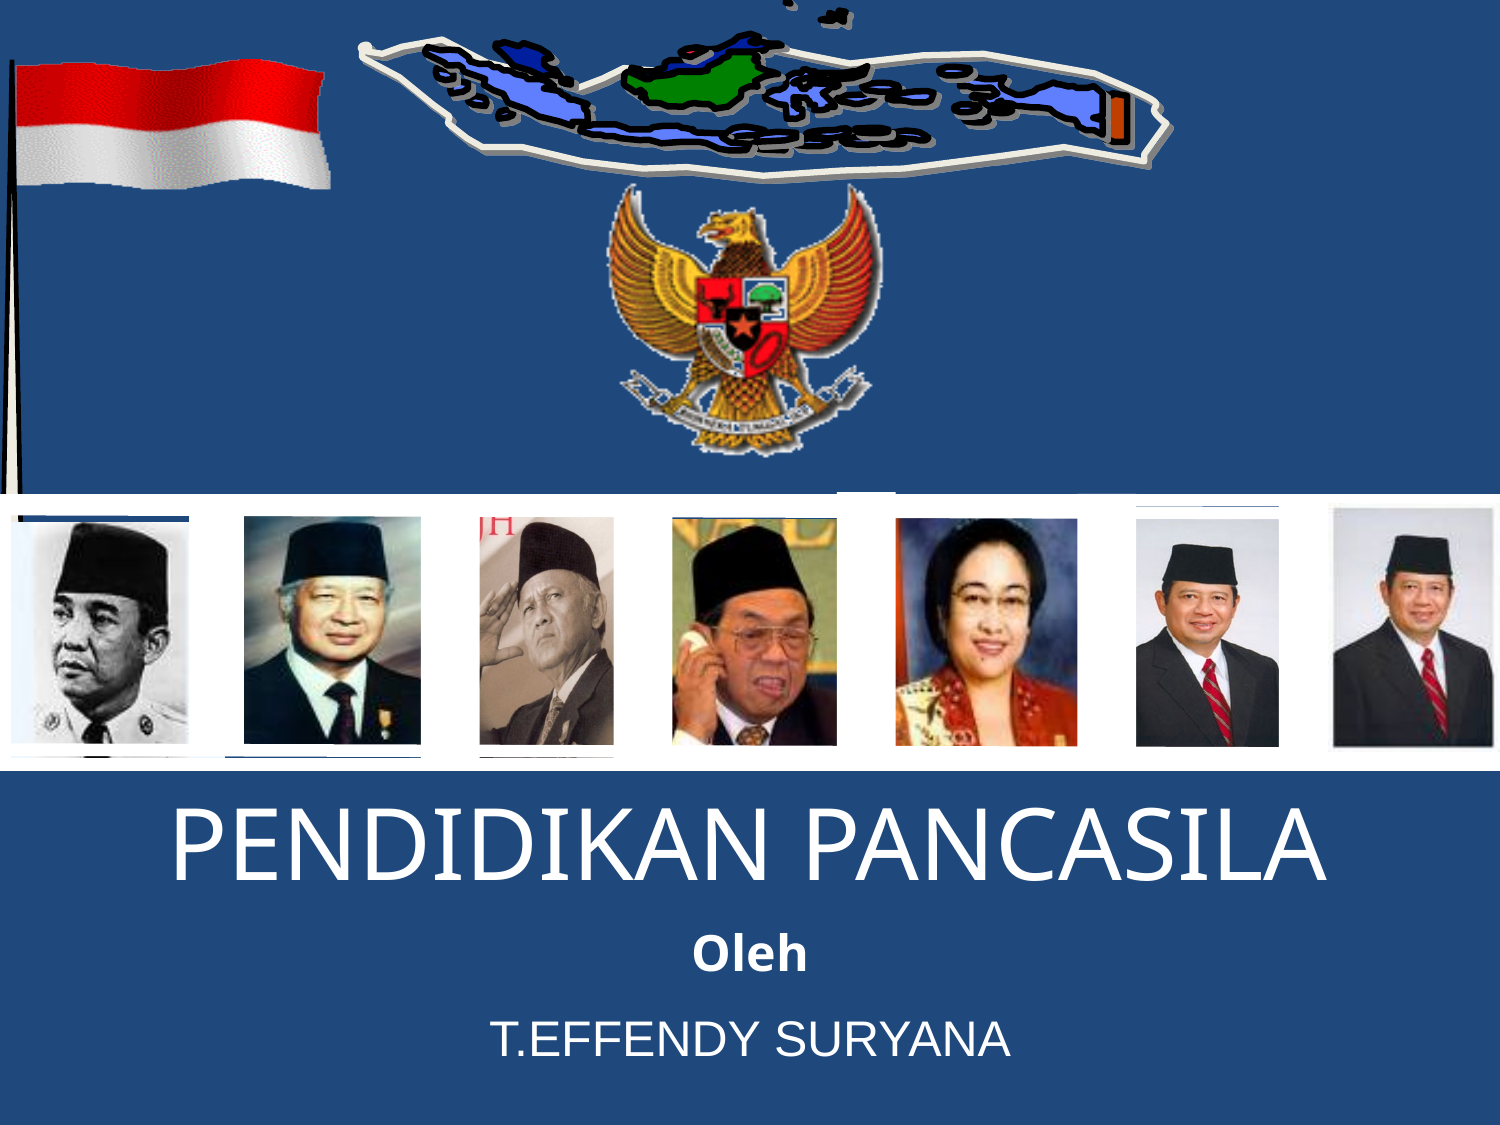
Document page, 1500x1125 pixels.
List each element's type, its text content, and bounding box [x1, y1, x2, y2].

text_box Oleh T.EFFENDY SURYANA [234, 914, 1266, 1074]
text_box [597, 175, 891, 465]
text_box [0, 491, 1500, 768]
picture [1328, 503, 1500, 753]
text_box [0, 59, 336, 490]
text_box PENDIDIKAN PANCASILA [152, 775, 1430, 909]
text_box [359, 0, 1195, 177]
